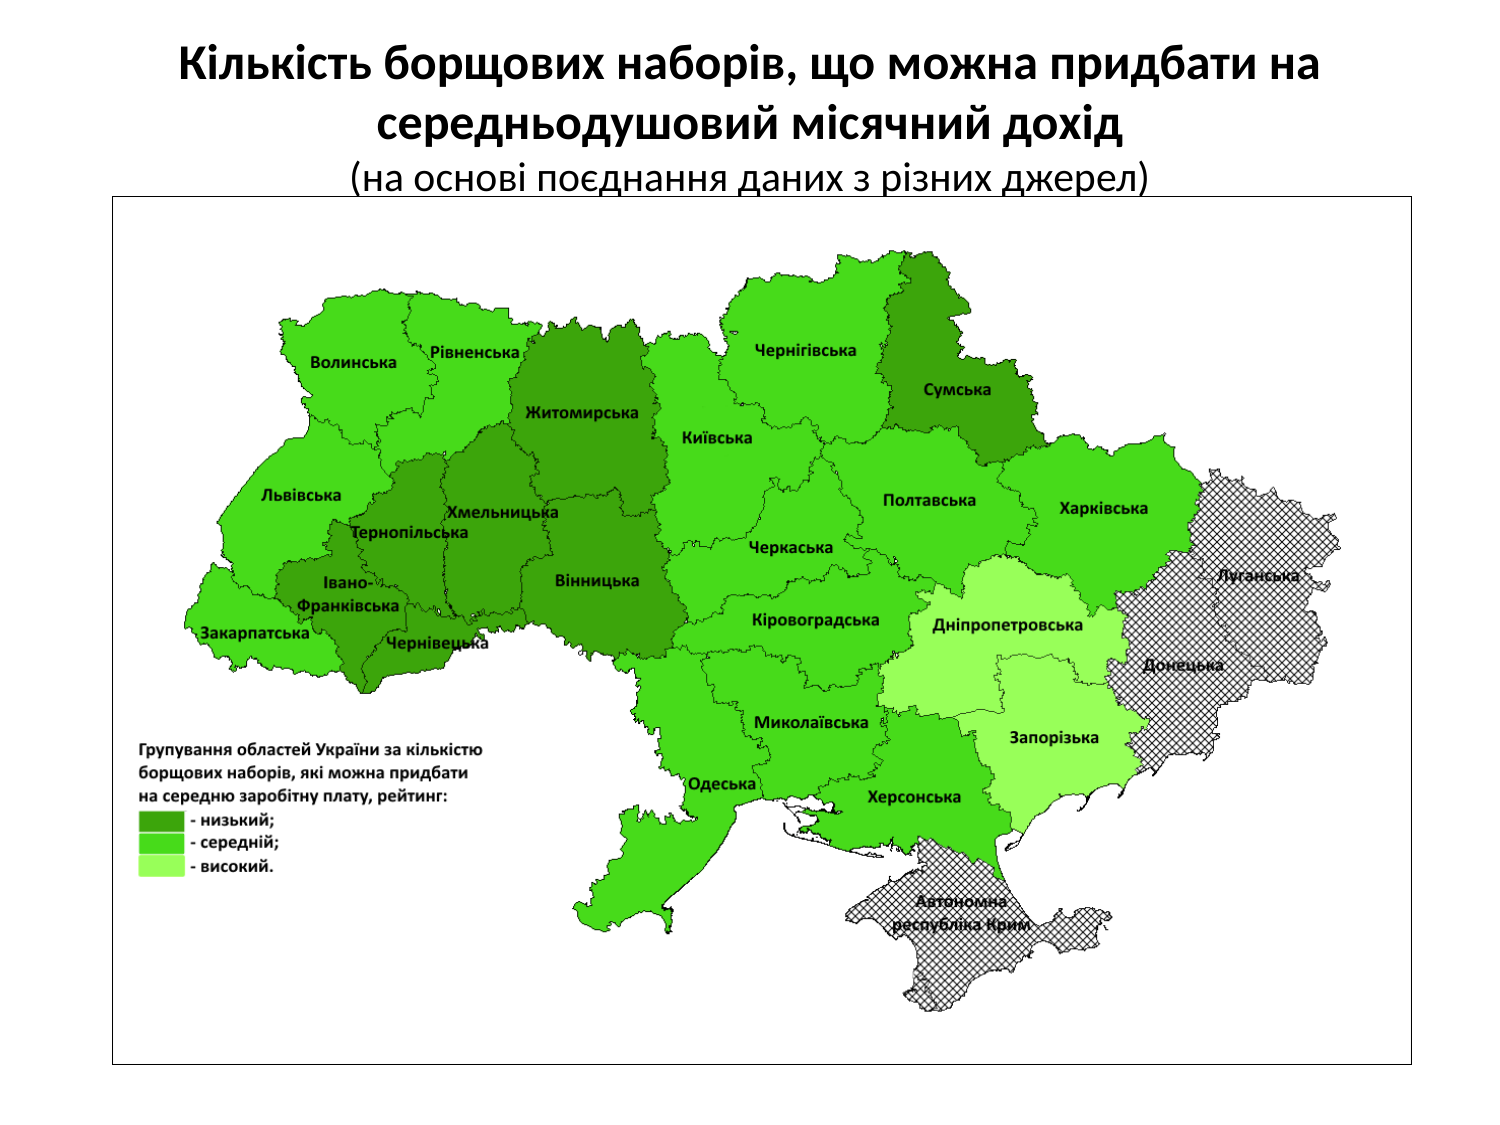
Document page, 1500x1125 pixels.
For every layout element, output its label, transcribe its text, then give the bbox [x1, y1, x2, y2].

picture [111, 195, 1412, 1065]
title Кількість борщових наборів, що можна придбати на середньодушовий місячний дохід (на основі поєднання даних з різних джерел) [75, 45, 1425, 185]
